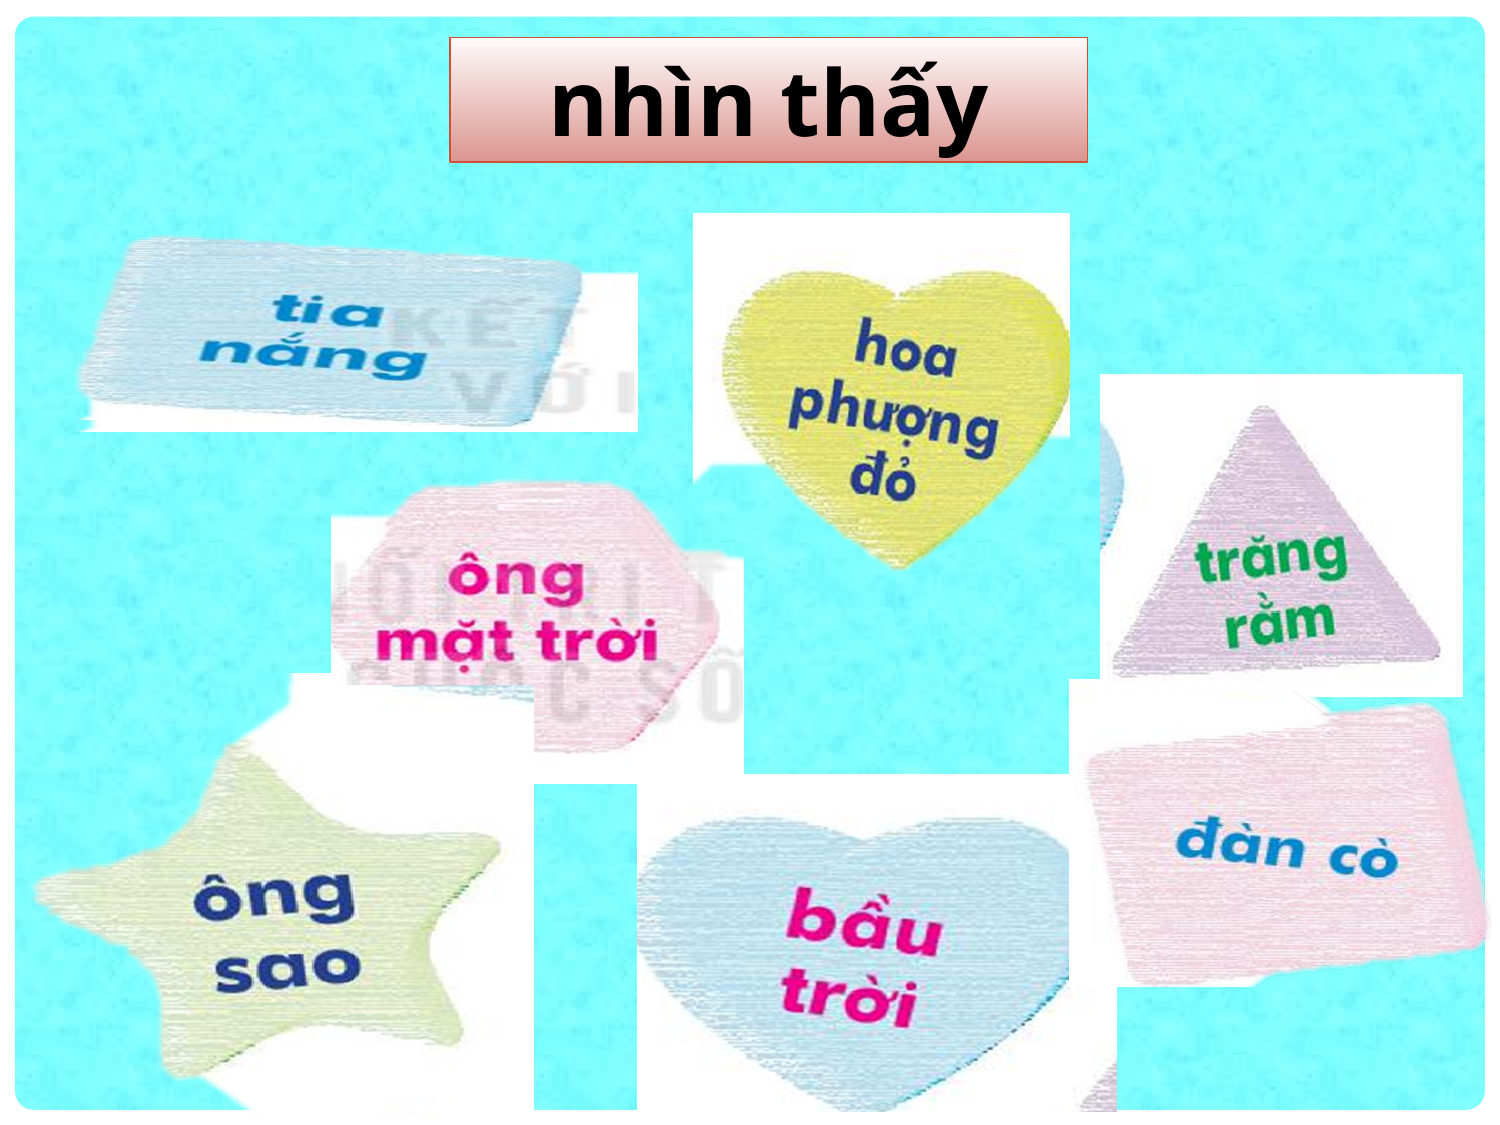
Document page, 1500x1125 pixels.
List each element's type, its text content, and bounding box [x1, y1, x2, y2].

text_box nhìn thấy [449, 37, 1088, 163]
picture [14, 16, 1500, 1117]
